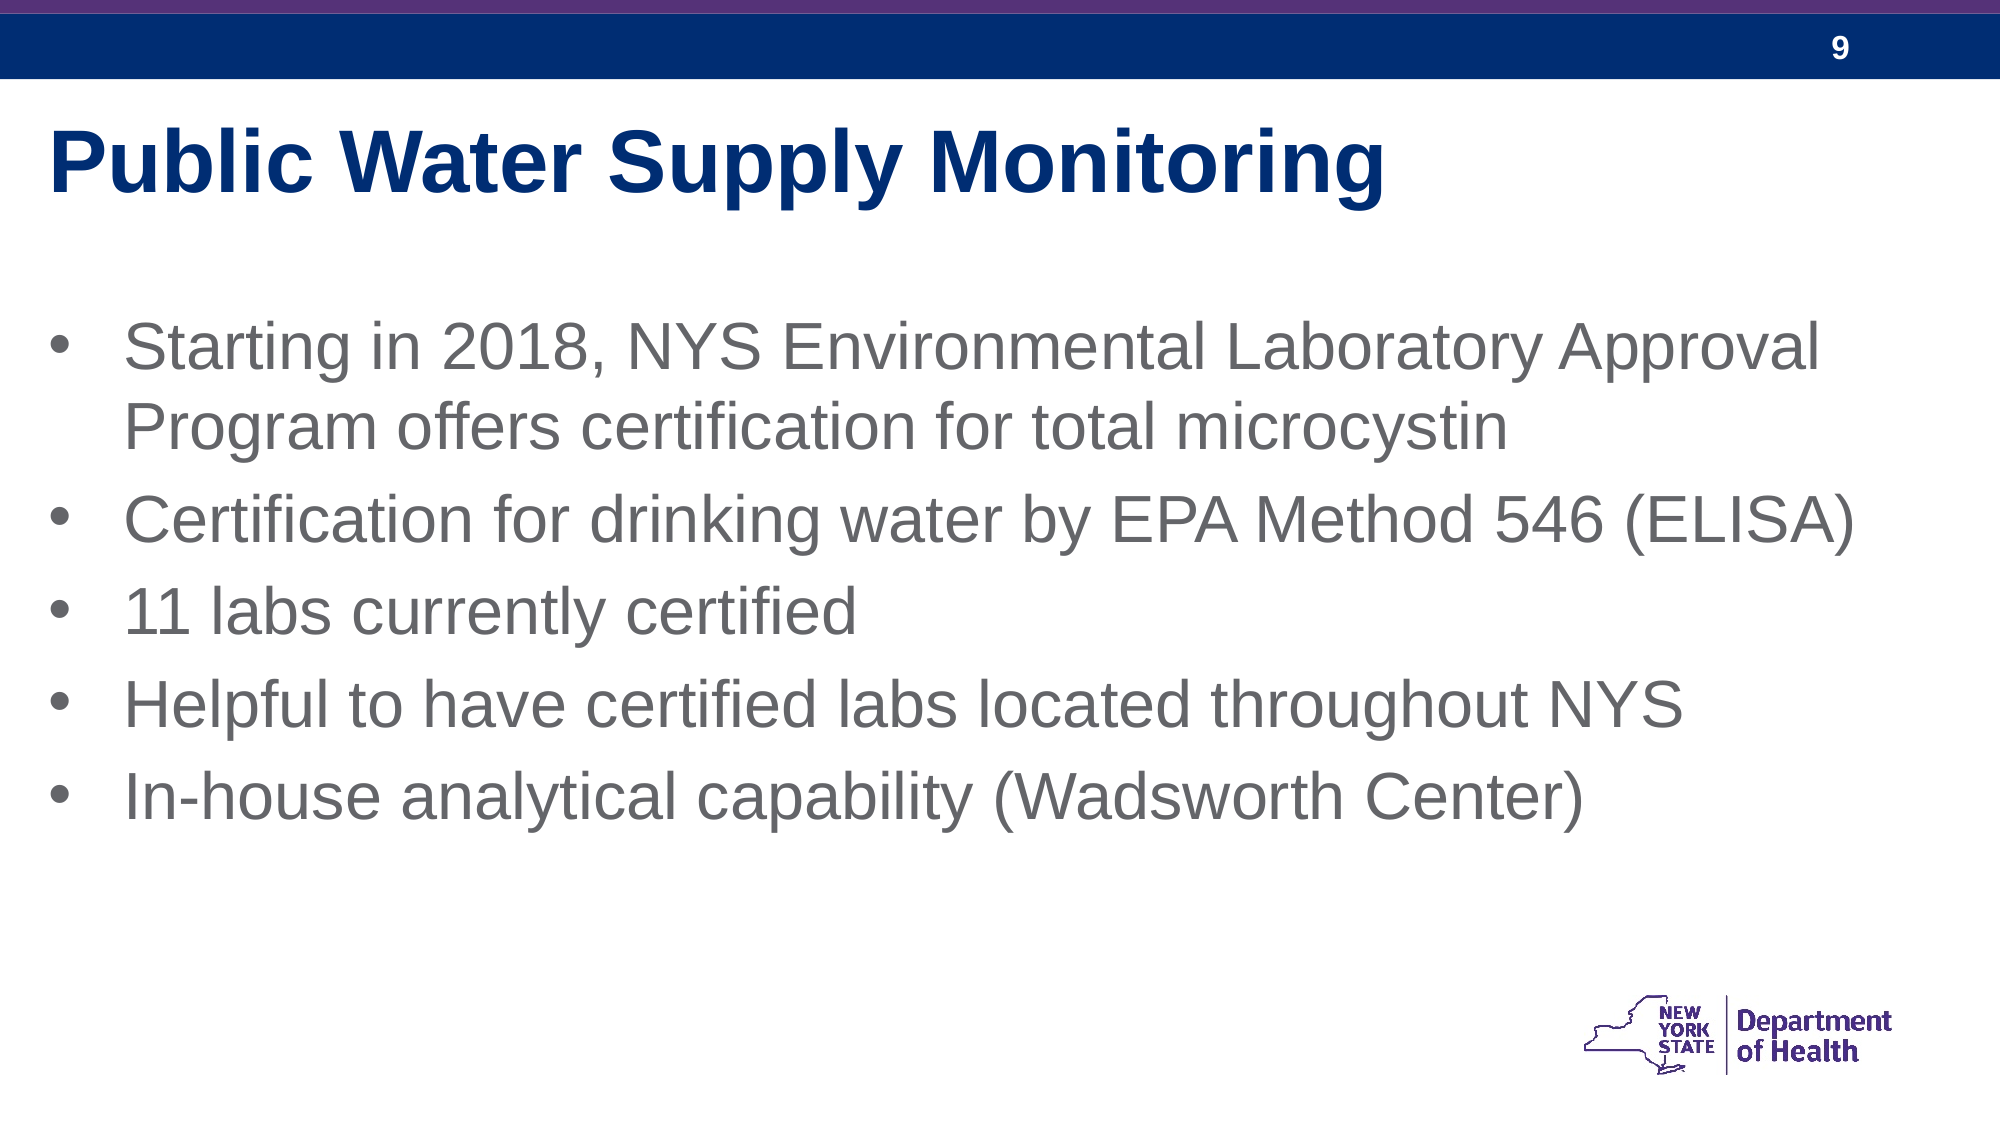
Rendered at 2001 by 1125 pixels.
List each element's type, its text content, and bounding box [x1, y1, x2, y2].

text_box Public Water Supply Monitoring [33, 95, 1934, 218]
picture [1584, 995, 1892, 1075]
text_box Starting in 2018, NYS Environmental Laboratory Approval Program offers certification for total microcystin Certification for drinking water by EPA Method 546 (ELISA) 11 labs currently certified Helpful to have certified labs located throughout NYS In-house analytical capability (Wadsworth Center) [33, 295, 1950, 841]
